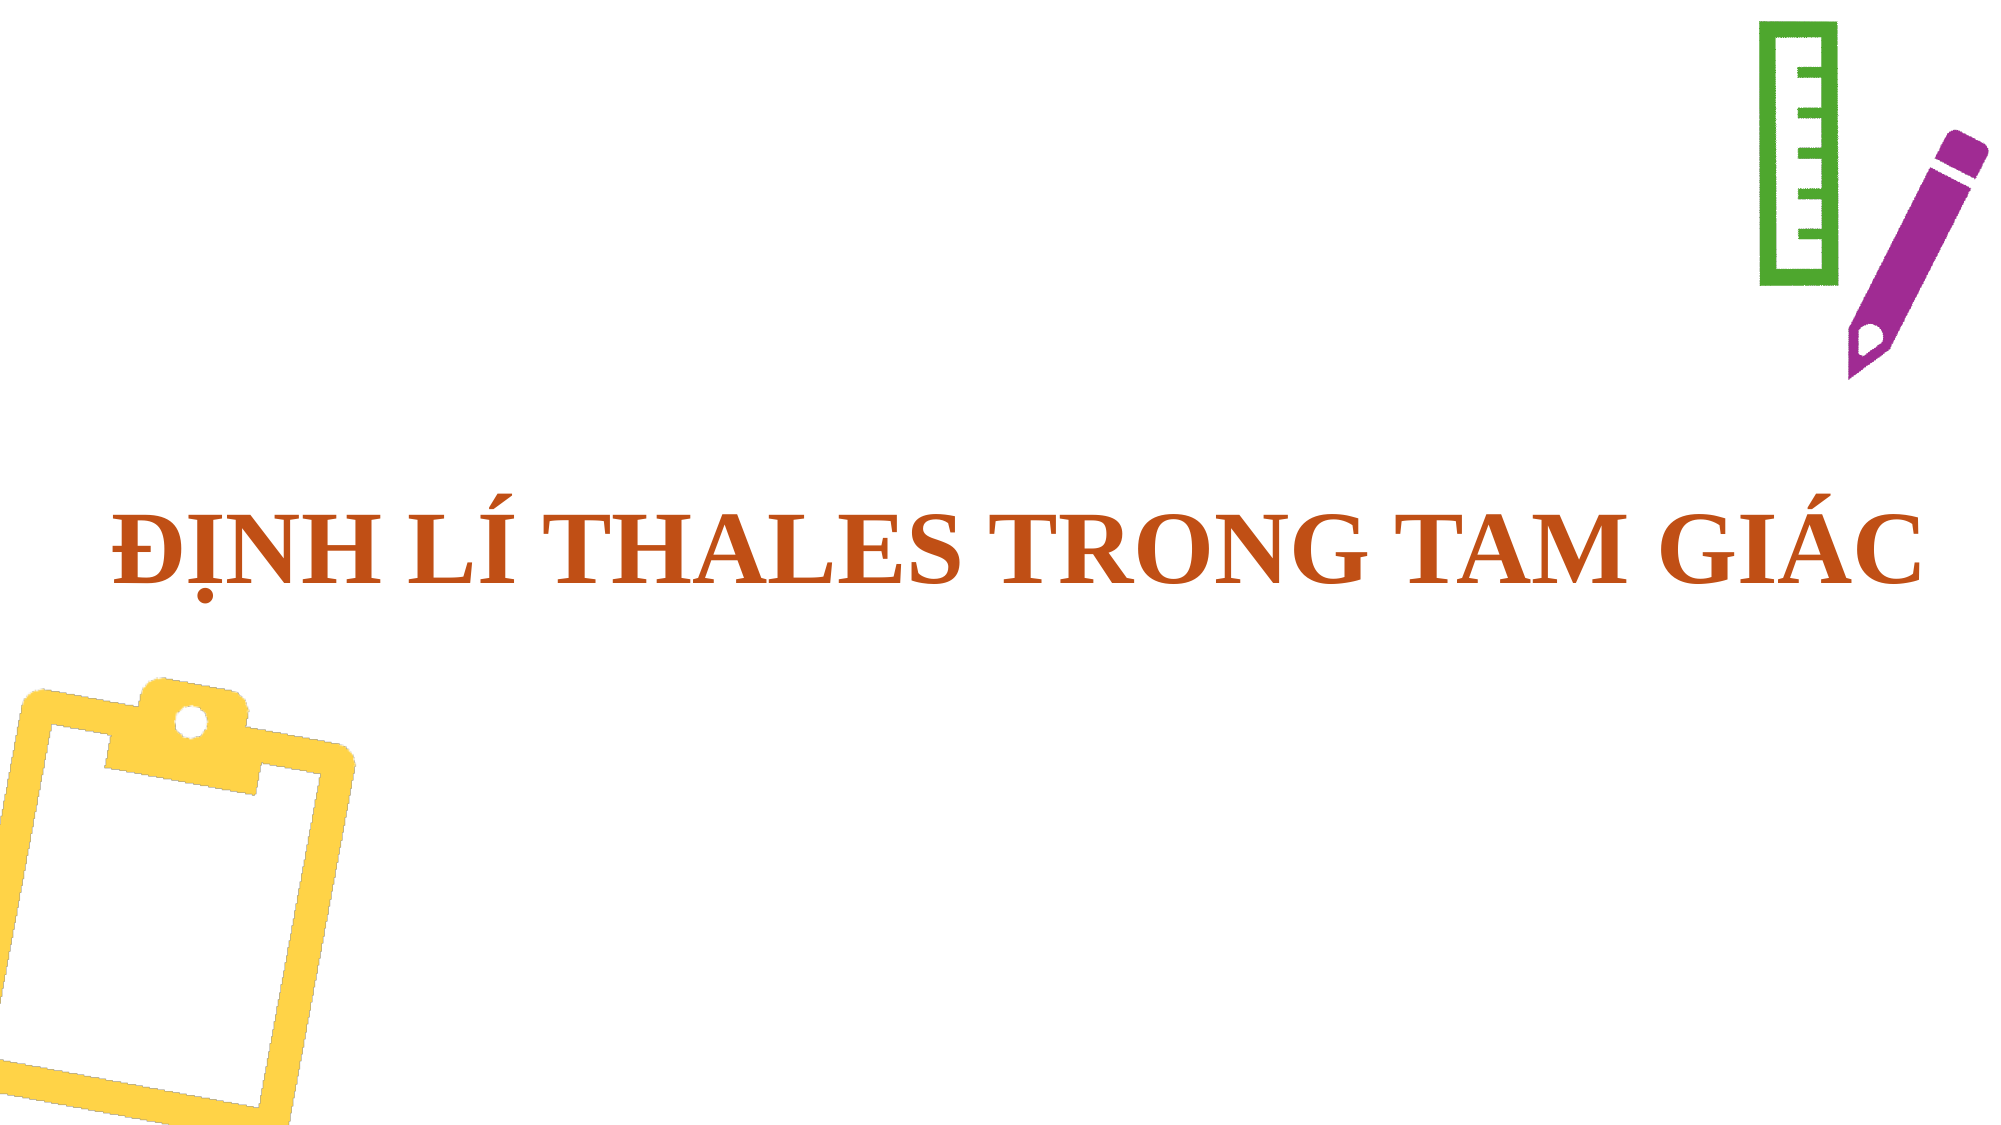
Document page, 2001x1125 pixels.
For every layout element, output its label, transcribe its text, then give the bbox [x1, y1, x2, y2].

title ĐỊNH LÍ THALES TRONG TAM GIÁC [39, 381, 2000, 614]
picture [0, 604, 464, 1125]
picture [1616, 0, 2000, 405]
